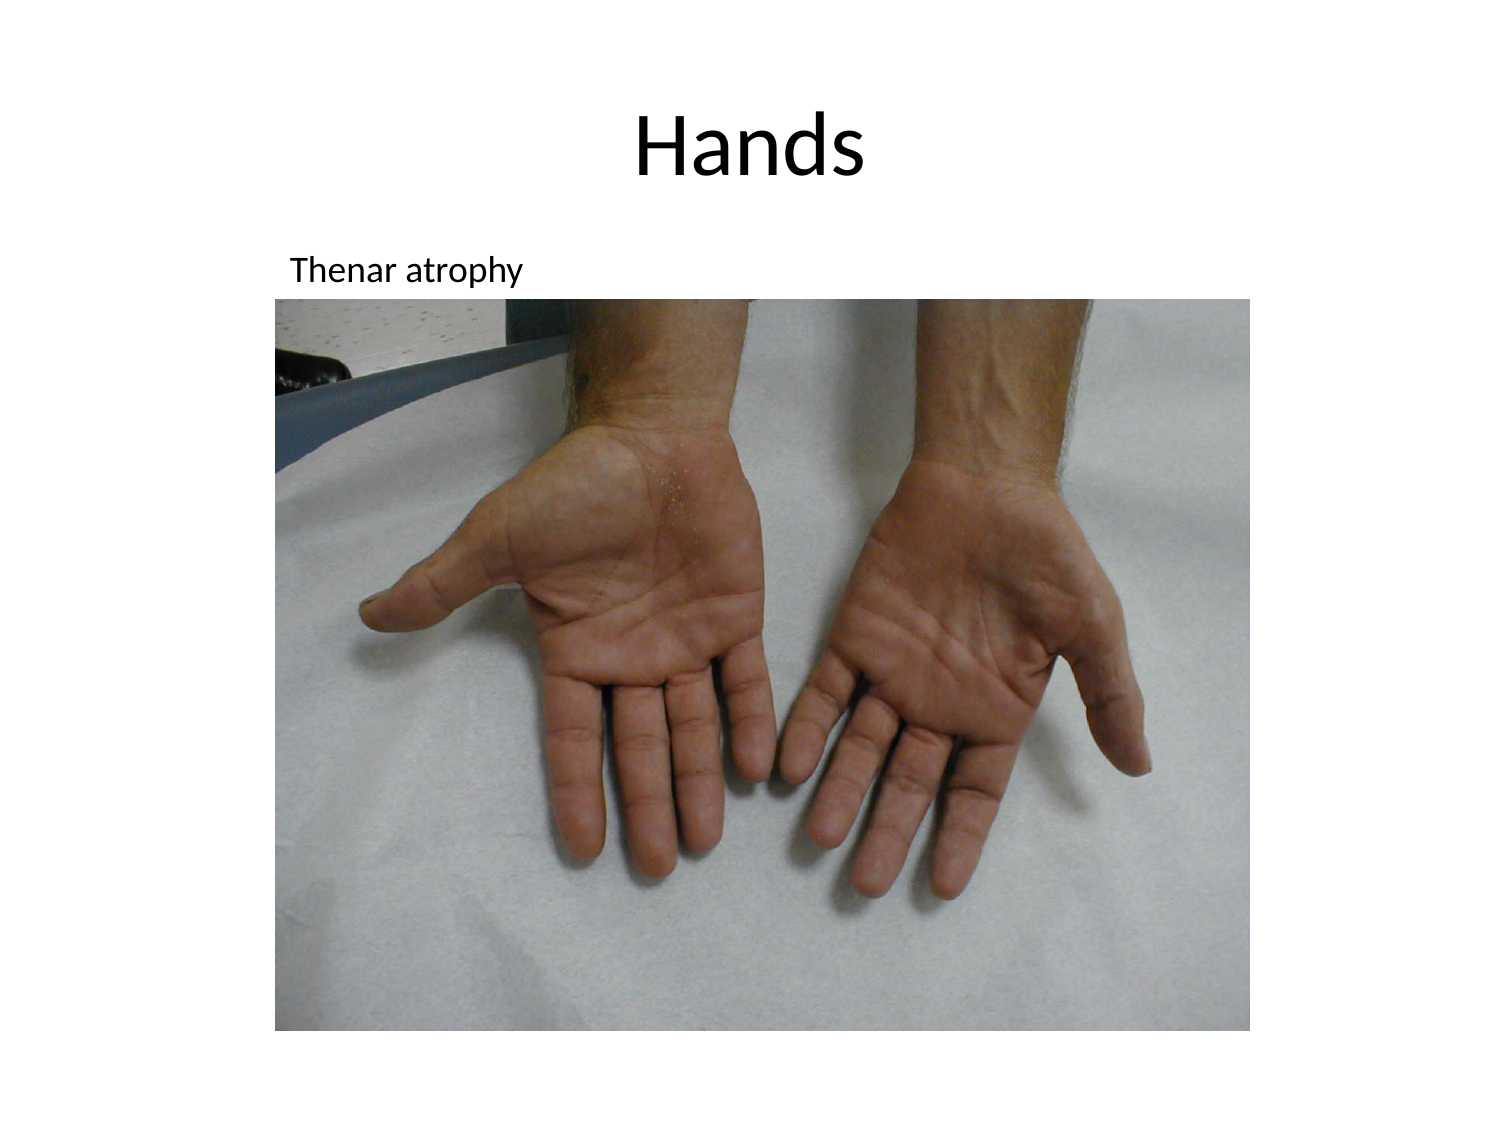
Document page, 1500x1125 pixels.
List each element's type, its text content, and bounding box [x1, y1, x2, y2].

picture [274, 299, 1251, 1032]
text_box Thenar atrophy [275, 237, 750, 298]
title Hands [75, 45, 1425, 233]
